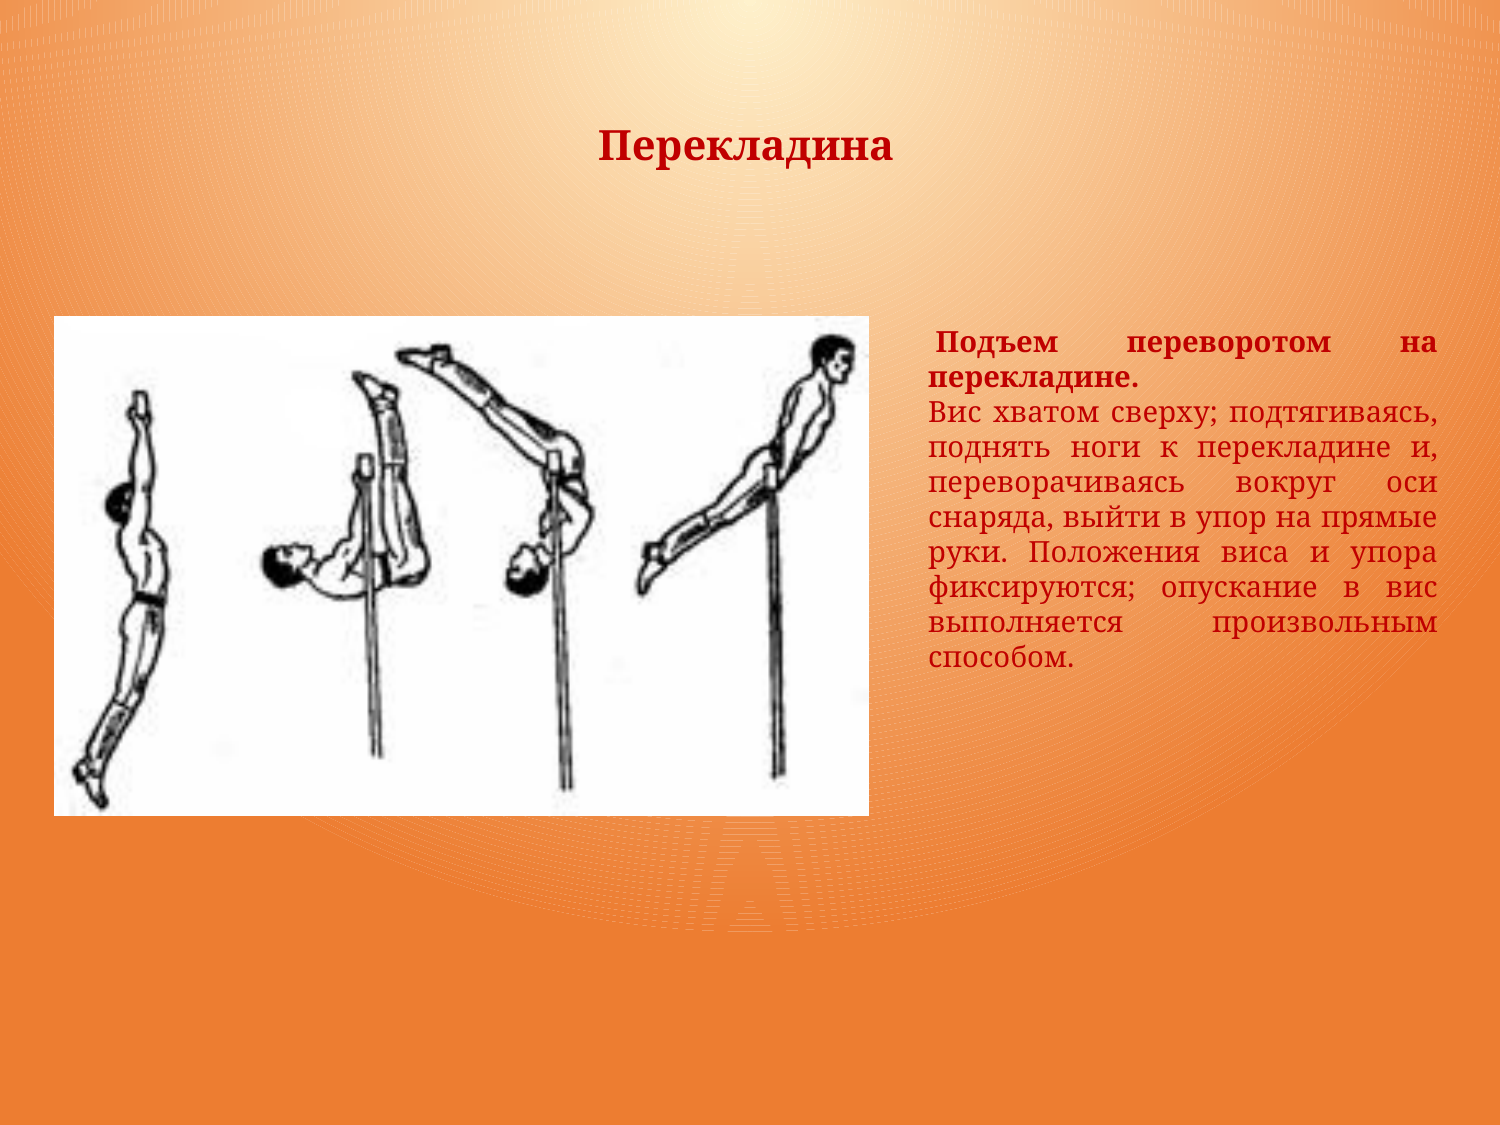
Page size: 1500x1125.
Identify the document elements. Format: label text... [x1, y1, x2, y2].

picture [54, 316, 869, 816]
text_box Перекладина [583, 111, 909, 177]
text_box Подъем переворотом на перекладине. Вис хватом сверху; подтягиваясь, поднять ноги к перекладине и, переворачиваясь вокруг оси снаряда, выйти в упор на прямые руки. Положения виса и упора фиксируются; опускание в вис выполняется произвольным способом. [913, 316, 1453, 681]
